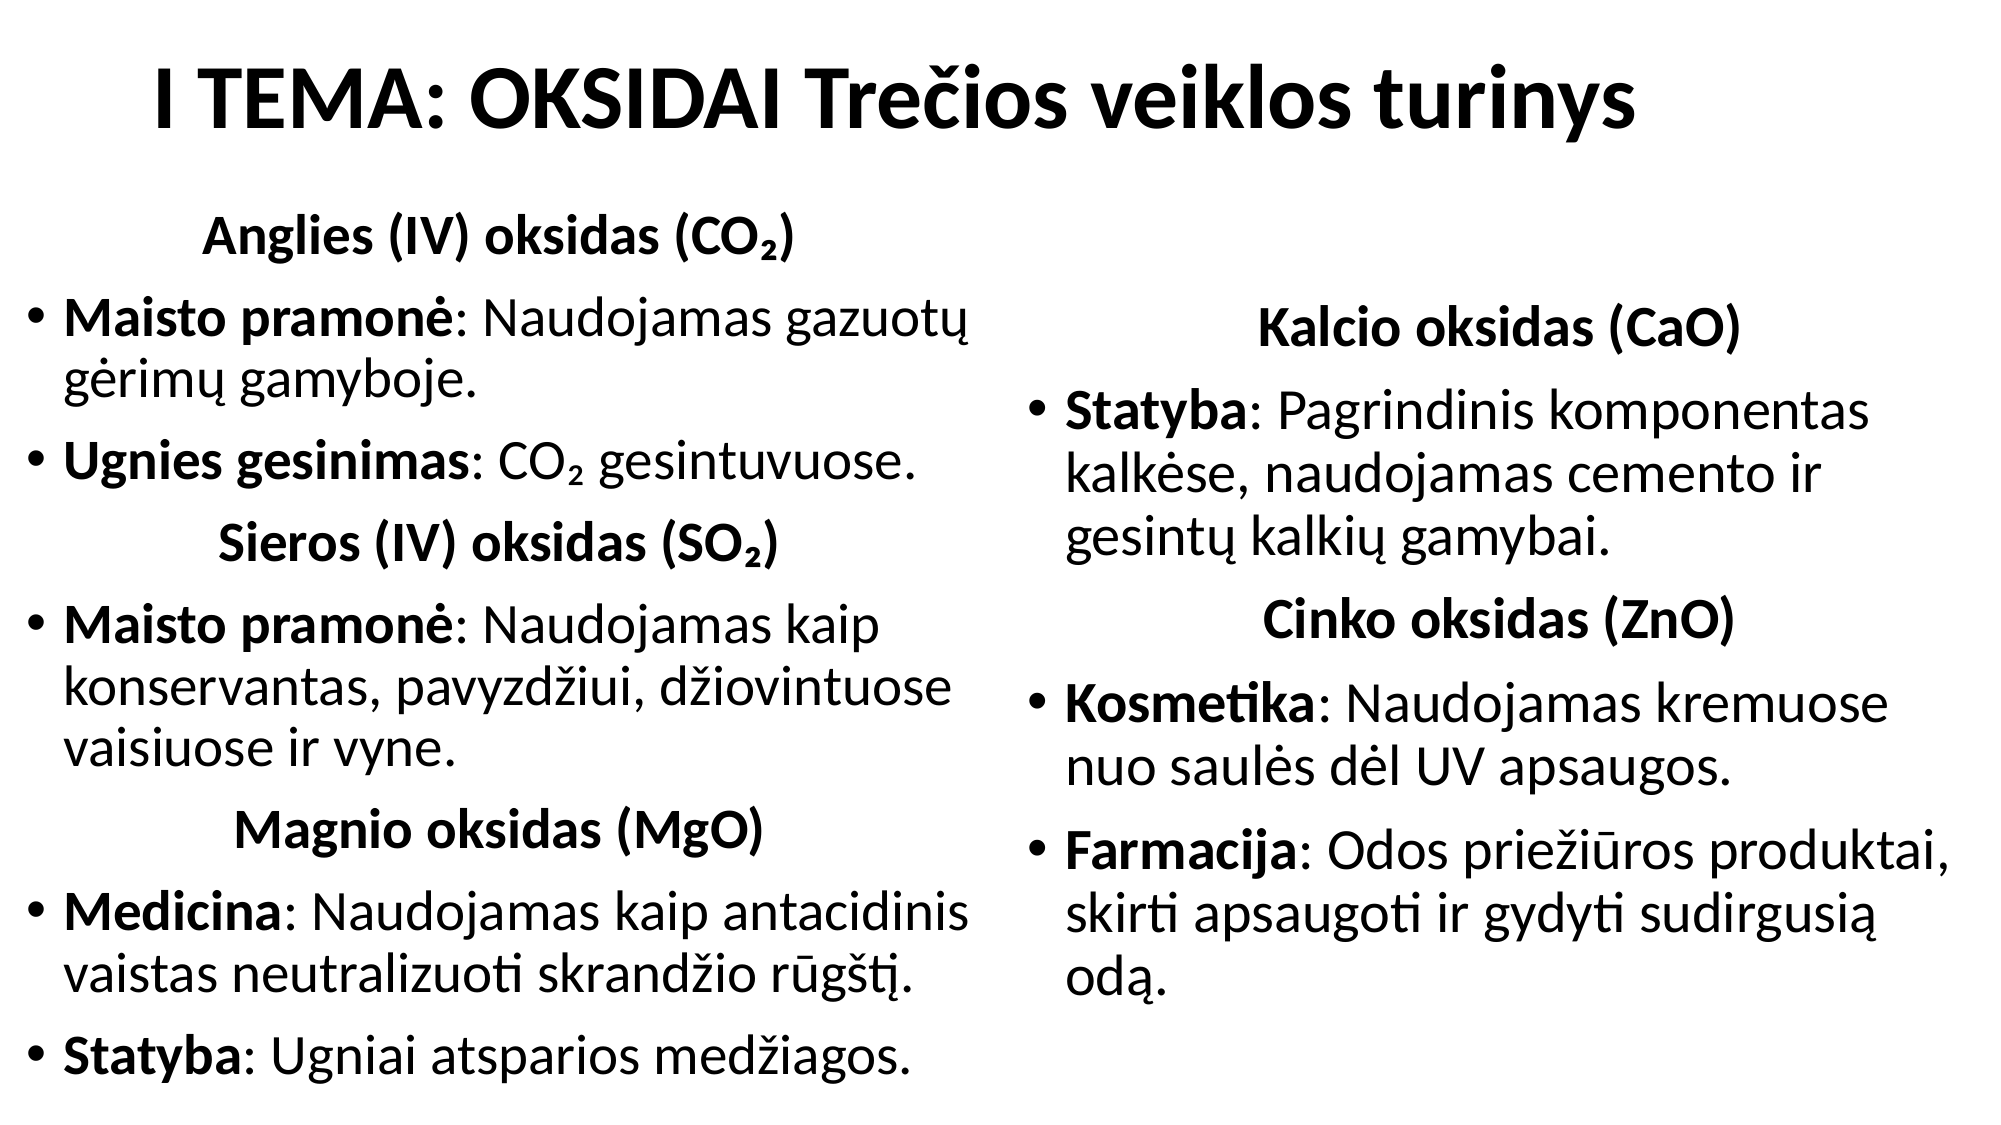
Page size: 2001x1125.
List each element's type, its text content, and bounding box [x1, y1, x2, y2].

title I TEMA: OKSIDAI Trečios veiklos turinys [137, 0, 1863, 198]
list Kalcio oksidas (CaO) Statyba: Pagrindinis komponentas kalkėse, naudojamas cemento ir gesintų kalkių gamybai. Cinko oksidas (ZnO) Kosmetika: Naudojamas kremuose nuo saulės dėl UV apsaugos. Farmacija: Odos priežiūros produktai, skirti apsaugoti ir gydyti sudirgusią odą. [1012, 197, 1989, 1125]
list Anglies (IV) oksidas (CO₂) Maisto pramonė: Naudojamas gazuotų gėrimų gamyboje. Ugnies gesinimas: CO₂ gesintuvuose. Sieros (IV) oksidas (SO₂) Maisto pramonė: Naudojamas kaip konservantas, pavyzdžiui, džiovintuose vaisiuose ir vyne. Magnio oksidas (MgO) Medicina: Naudojamas kaip antacidinis vaistas neutralizuoti skrandžio rūgštį. Statyba: Ugniai atsparios medžiagos. [11, 197, 988, 1125]
